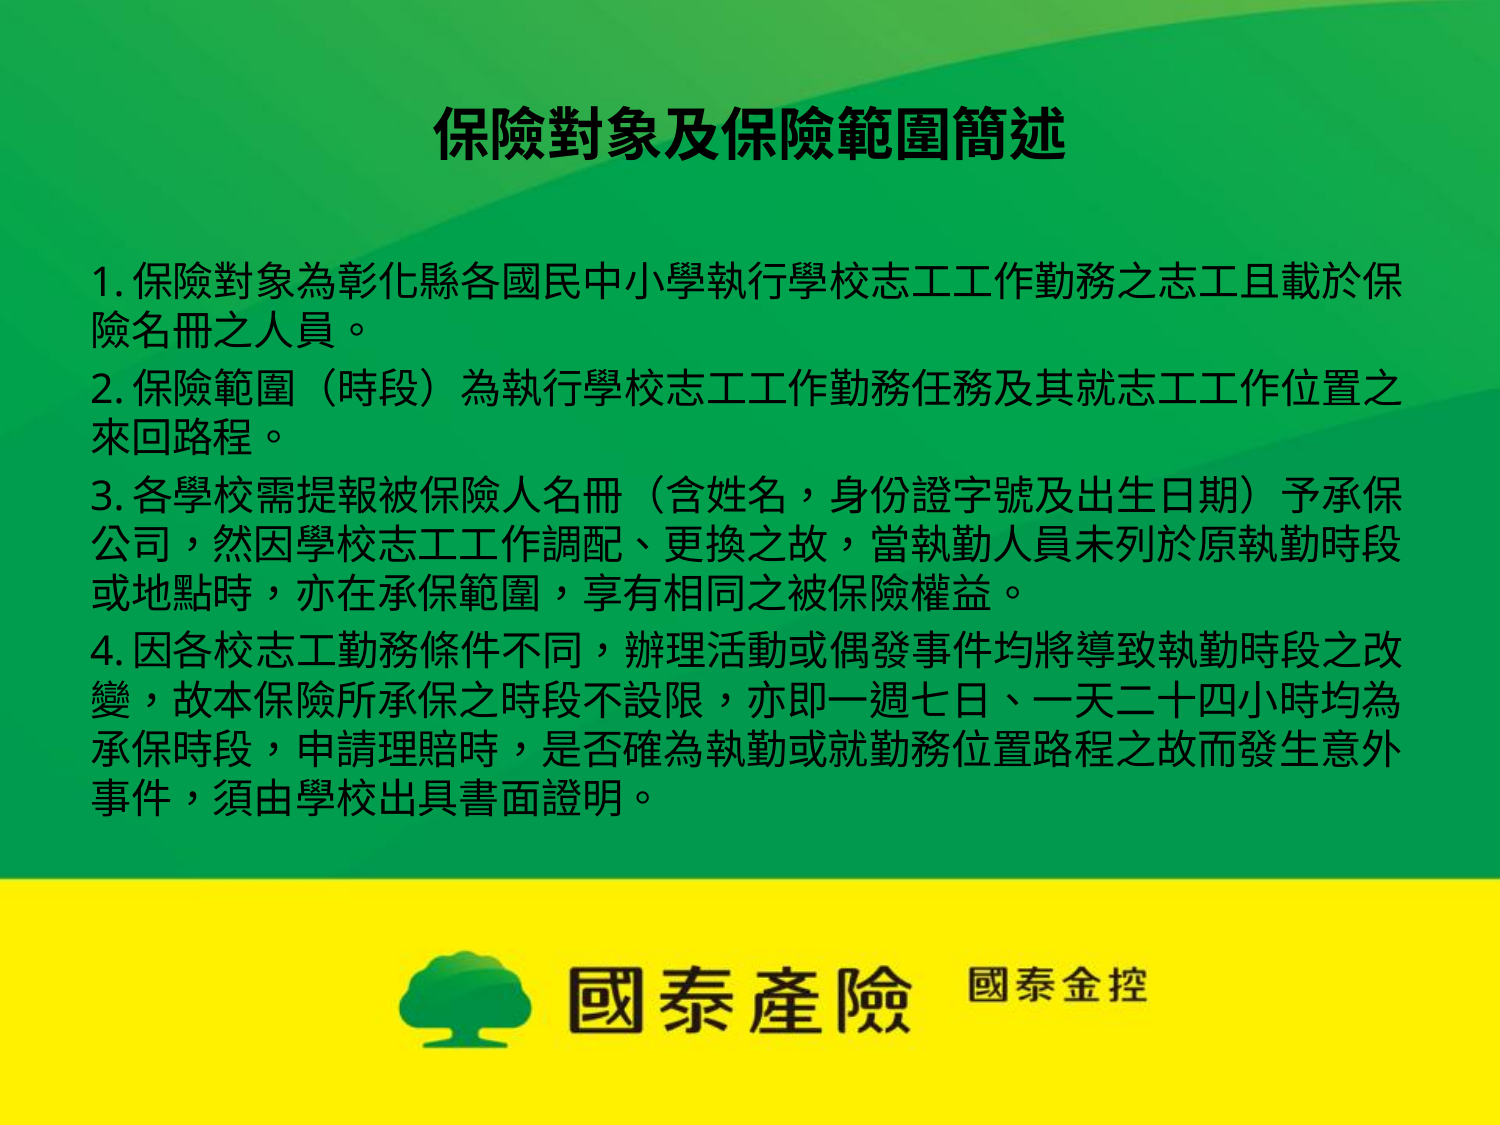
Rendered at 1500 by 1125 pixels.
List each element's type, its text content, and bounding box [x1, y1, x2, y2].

picture [0, 0, 1500, 1125]
text_box 保險對象及保險範圍簡述 1.保險對象為彰化縣各國民中小學執行學校志工工作勤務之志工且載於保險名冊之人員。 2.保險範圍（時段）為執行學校志工工作勤務任務及其就志工工作位置之來回路程。 3.各學校需提報被保險人名冊（含姓名，身份證字號及出生日期）予承保公司，然因學校志工工作調配、更換之故，當執勤人員未列於原執勤時段或地點時，亦在承保範圍，享有相同之被保險權益。 4.因各校志工勤務條件不同，辦理活動或偶發事件均將導致執勤時段之改變，故本保險所承保之時段不設限，亦即一週七日、一天二十四小時均為承保時段，申請理賠時，是否確為執勤或就勤務位置路程之故而發生意外事件，須由學校出具書面證明。 [74, 89, 1425, 833]
